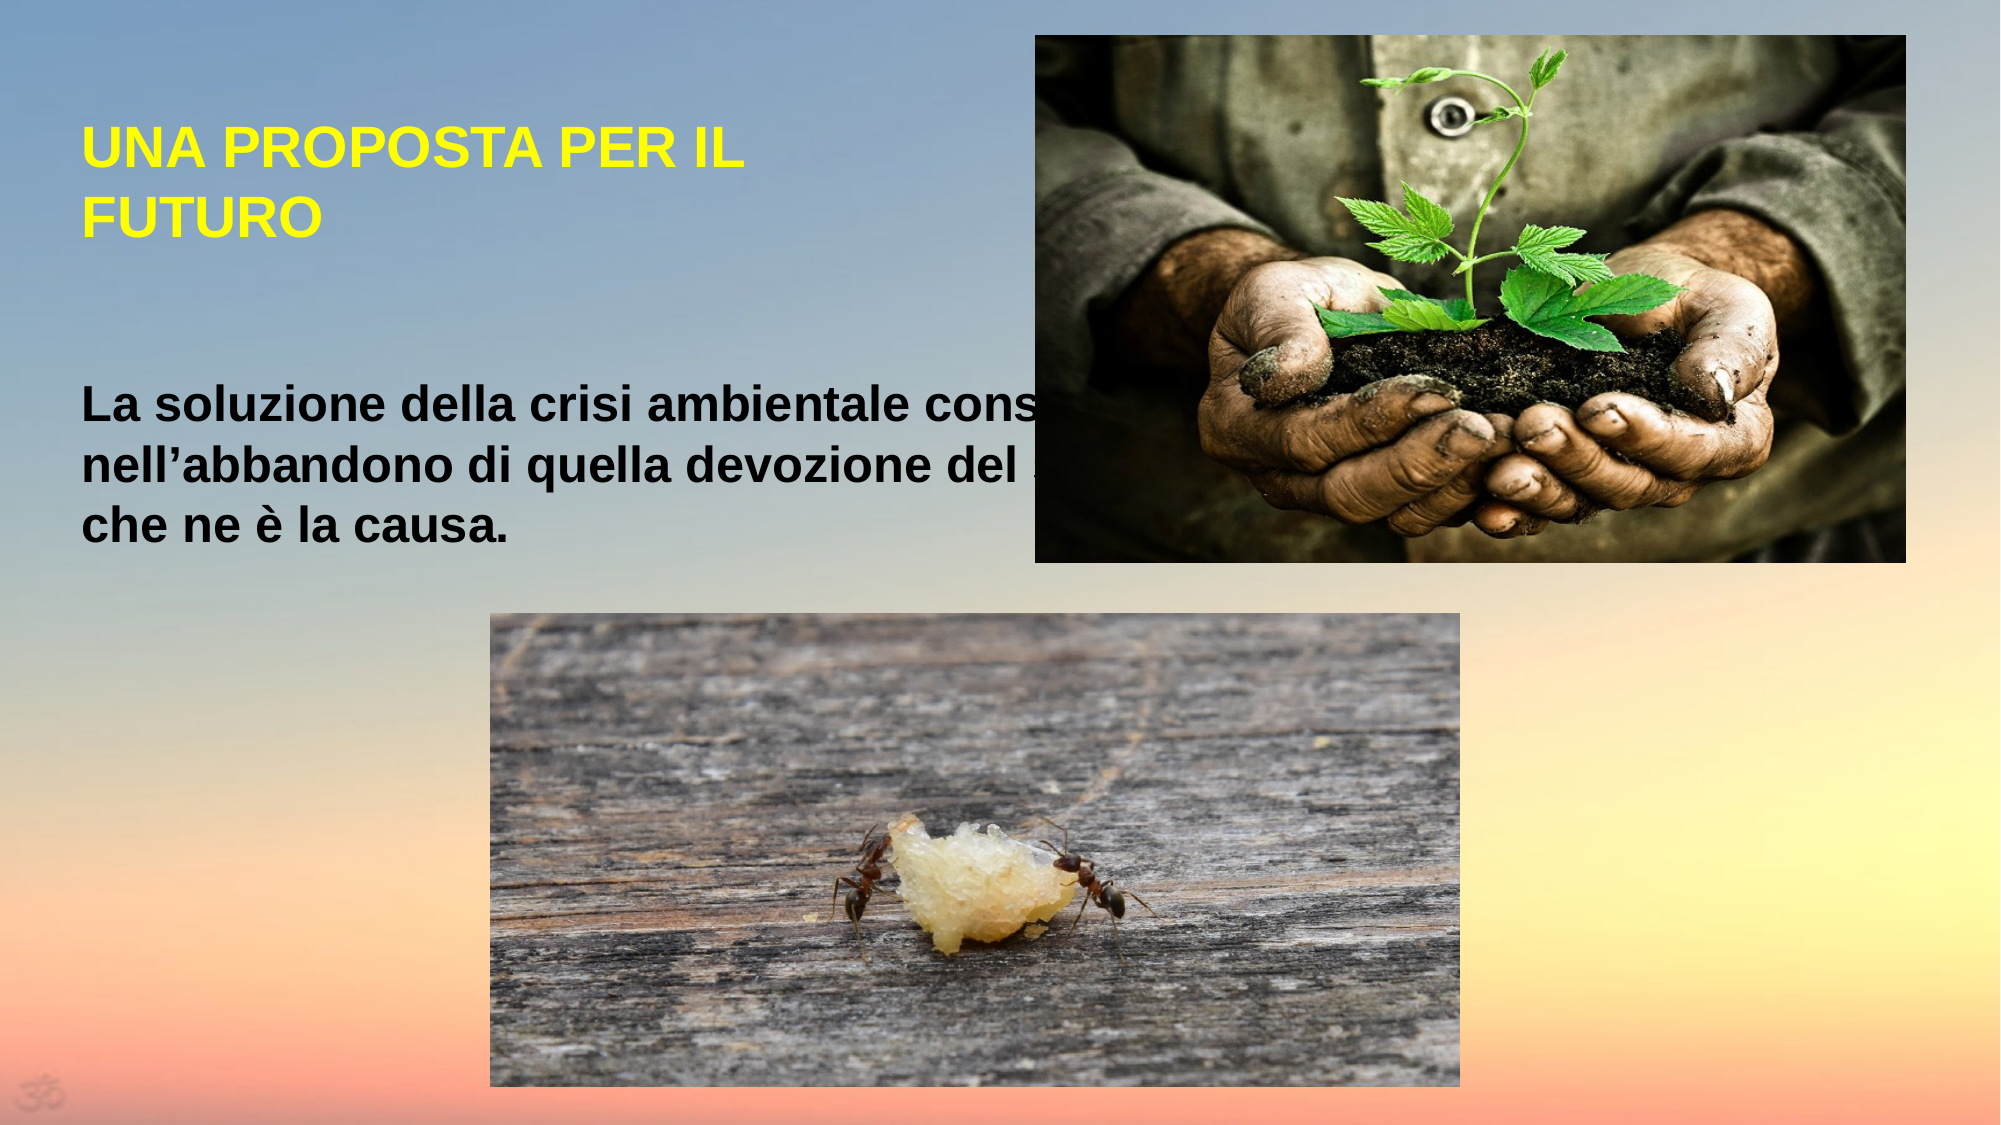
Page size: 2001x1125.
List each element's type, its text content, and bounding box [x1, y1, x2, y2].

list La soluzione della crisi ambientale consiste nell’abbandono di quella devozione del sé che ne è la causa. [66, 289, 1030, 561]
title Una proposta per il futuro [66, 101, 1016, 210]
picture [0, 0, 2001, 1125]
